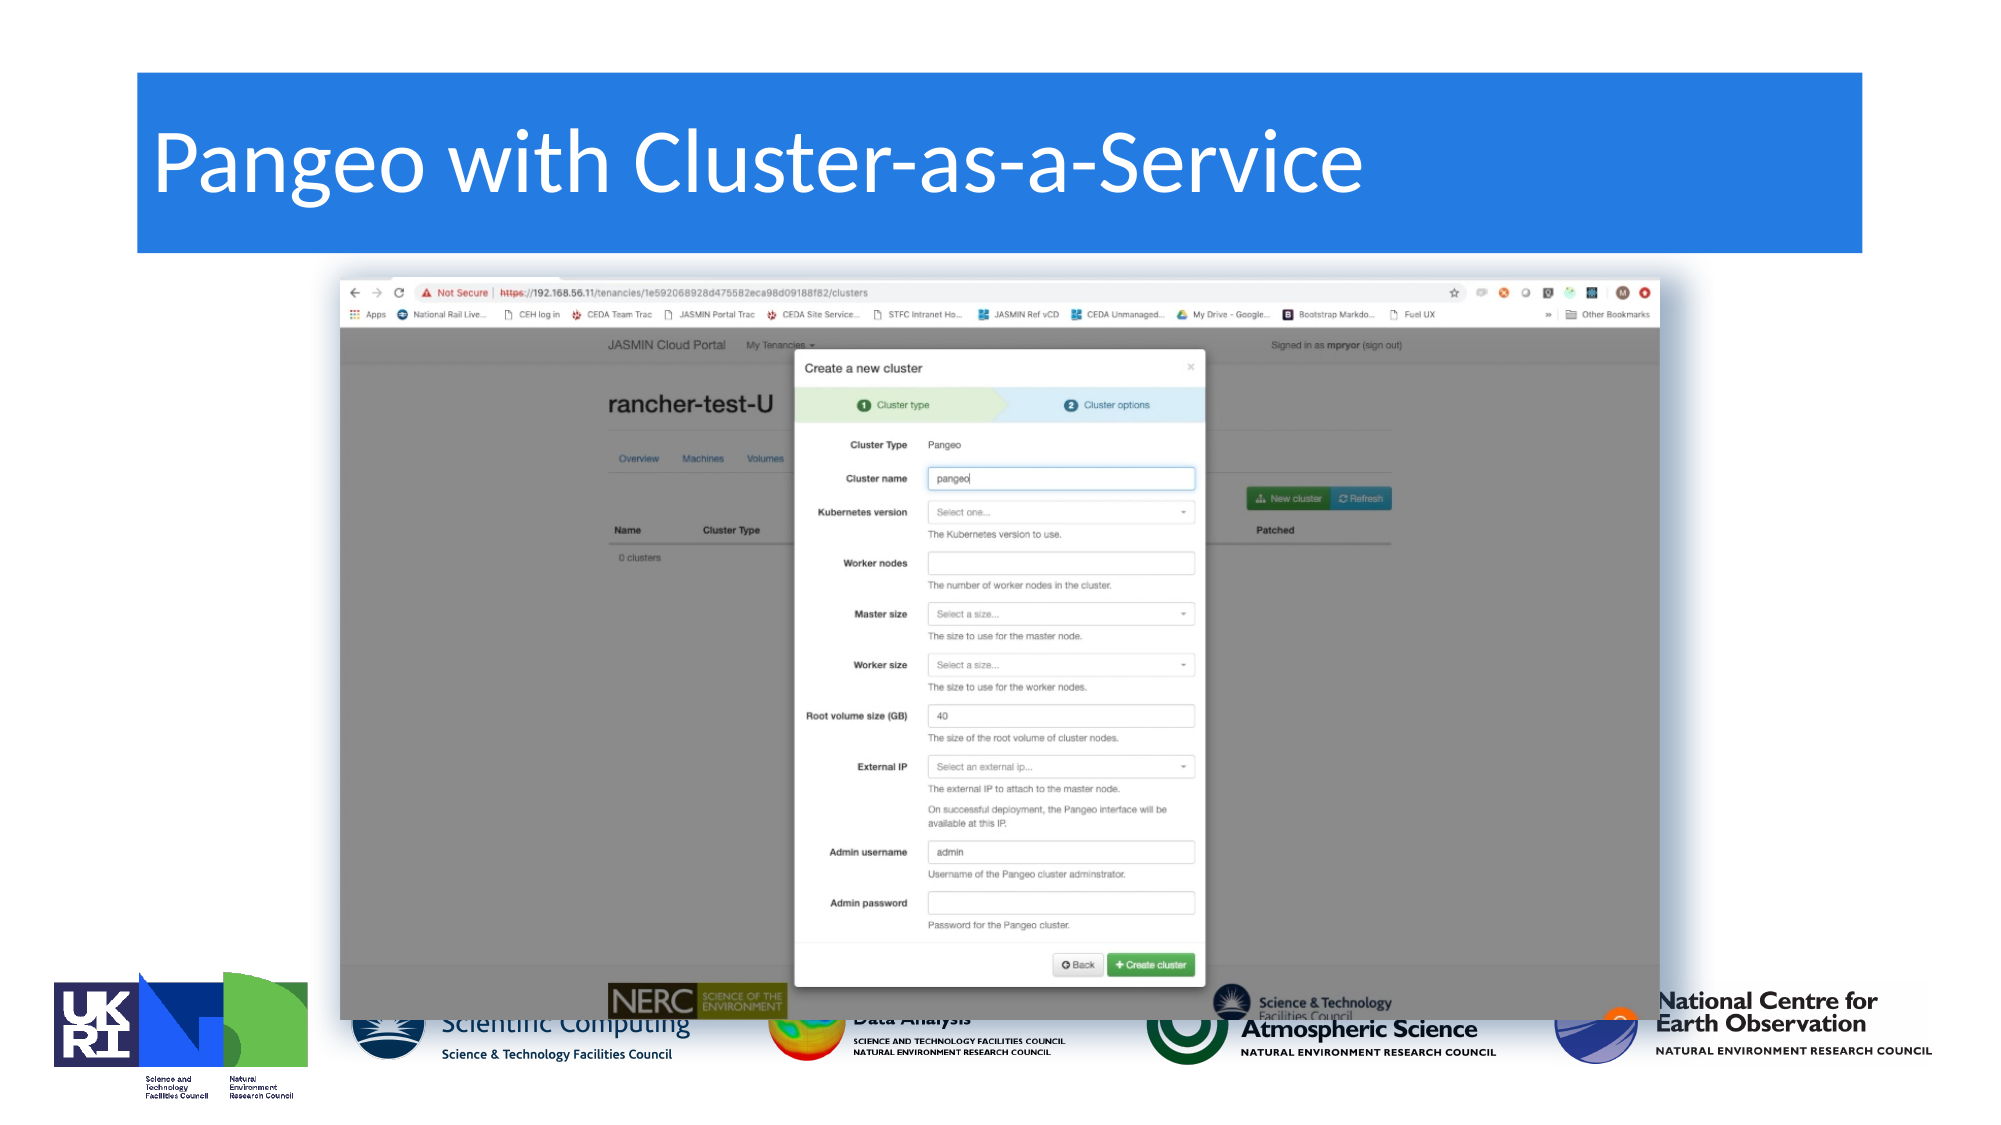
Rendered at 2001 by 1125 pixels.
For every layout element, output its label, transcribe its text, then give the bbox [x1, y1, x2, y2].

picture [332, 276, 1934, 1066]
picture [34, 965, 315, 1109]
title Pangeo with Cluster-as-a-Service [137, 72, 1863, 254]
